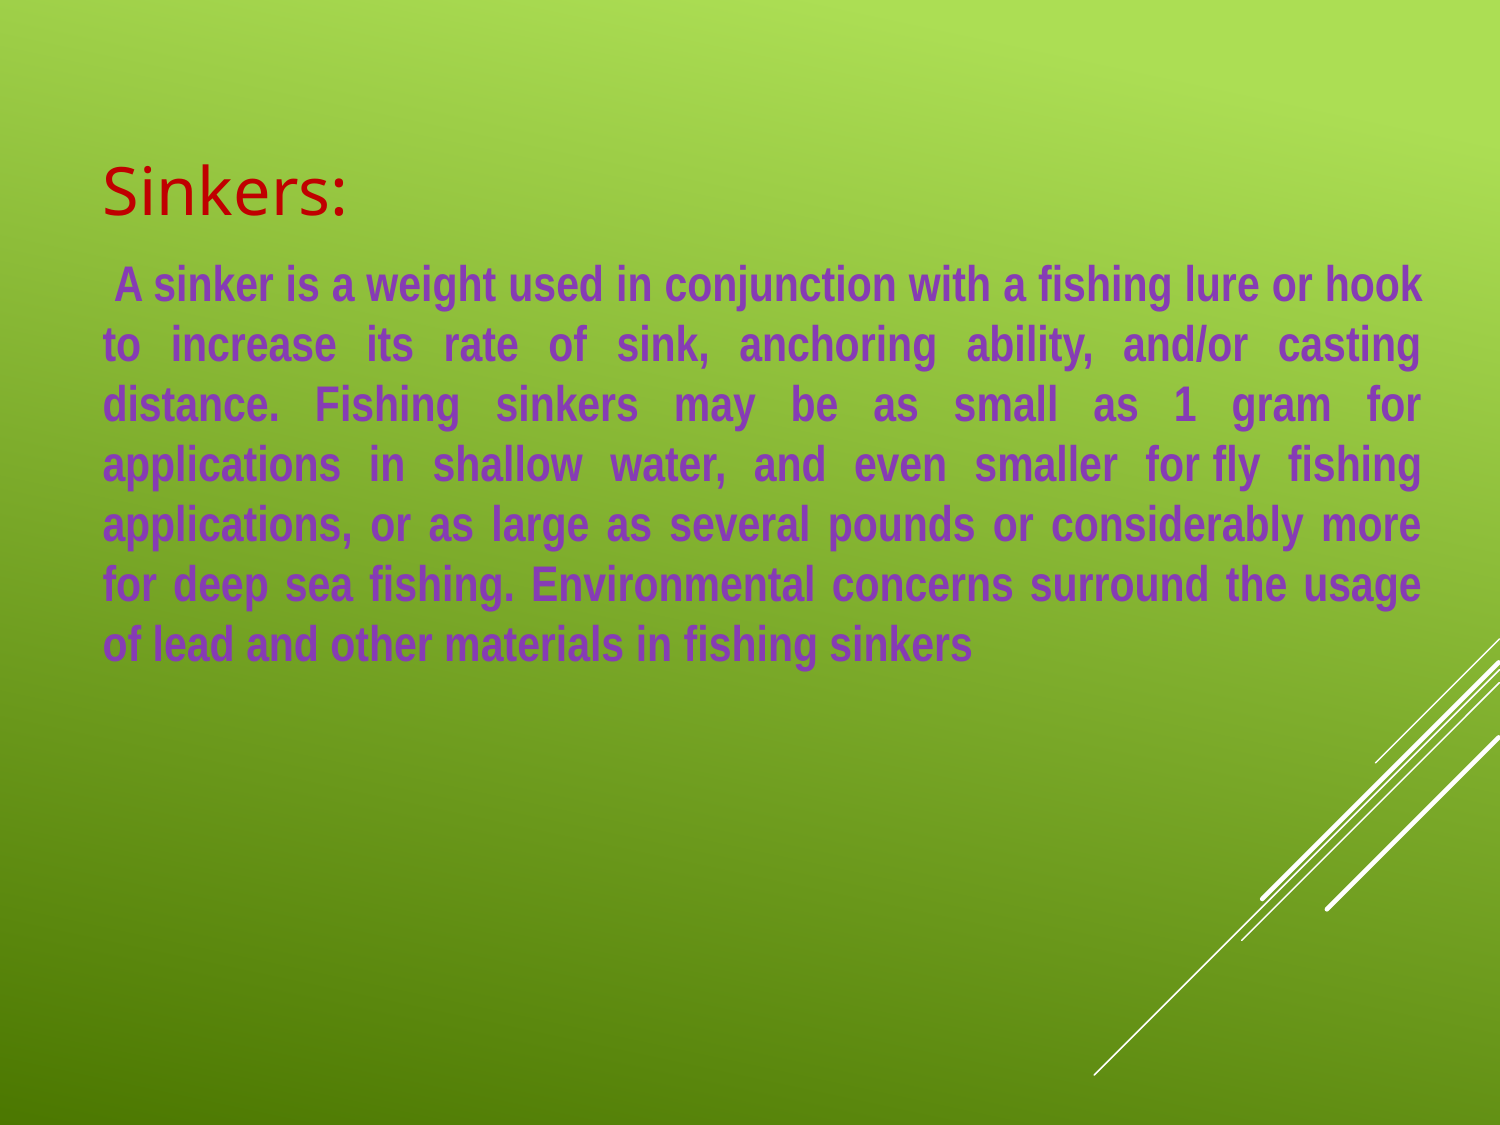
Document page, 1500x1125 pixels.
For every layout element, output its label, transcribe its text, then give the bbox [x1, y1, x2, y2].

list Sinkers: A sinker is a weight used in conjunction with a fishing lure or hook to increase its rate of sink, anchoring ability, and/or casting distance. Fishing sinkers may be as small as 1 gram for applications in shallow water, and even smaller for fly fishing applications, or as large as several pounds or considerably more for deep sea fishing. Environmental concerns surround the usage of lead and other materials in fishing sinkers [87, 87, 1438, 875]
